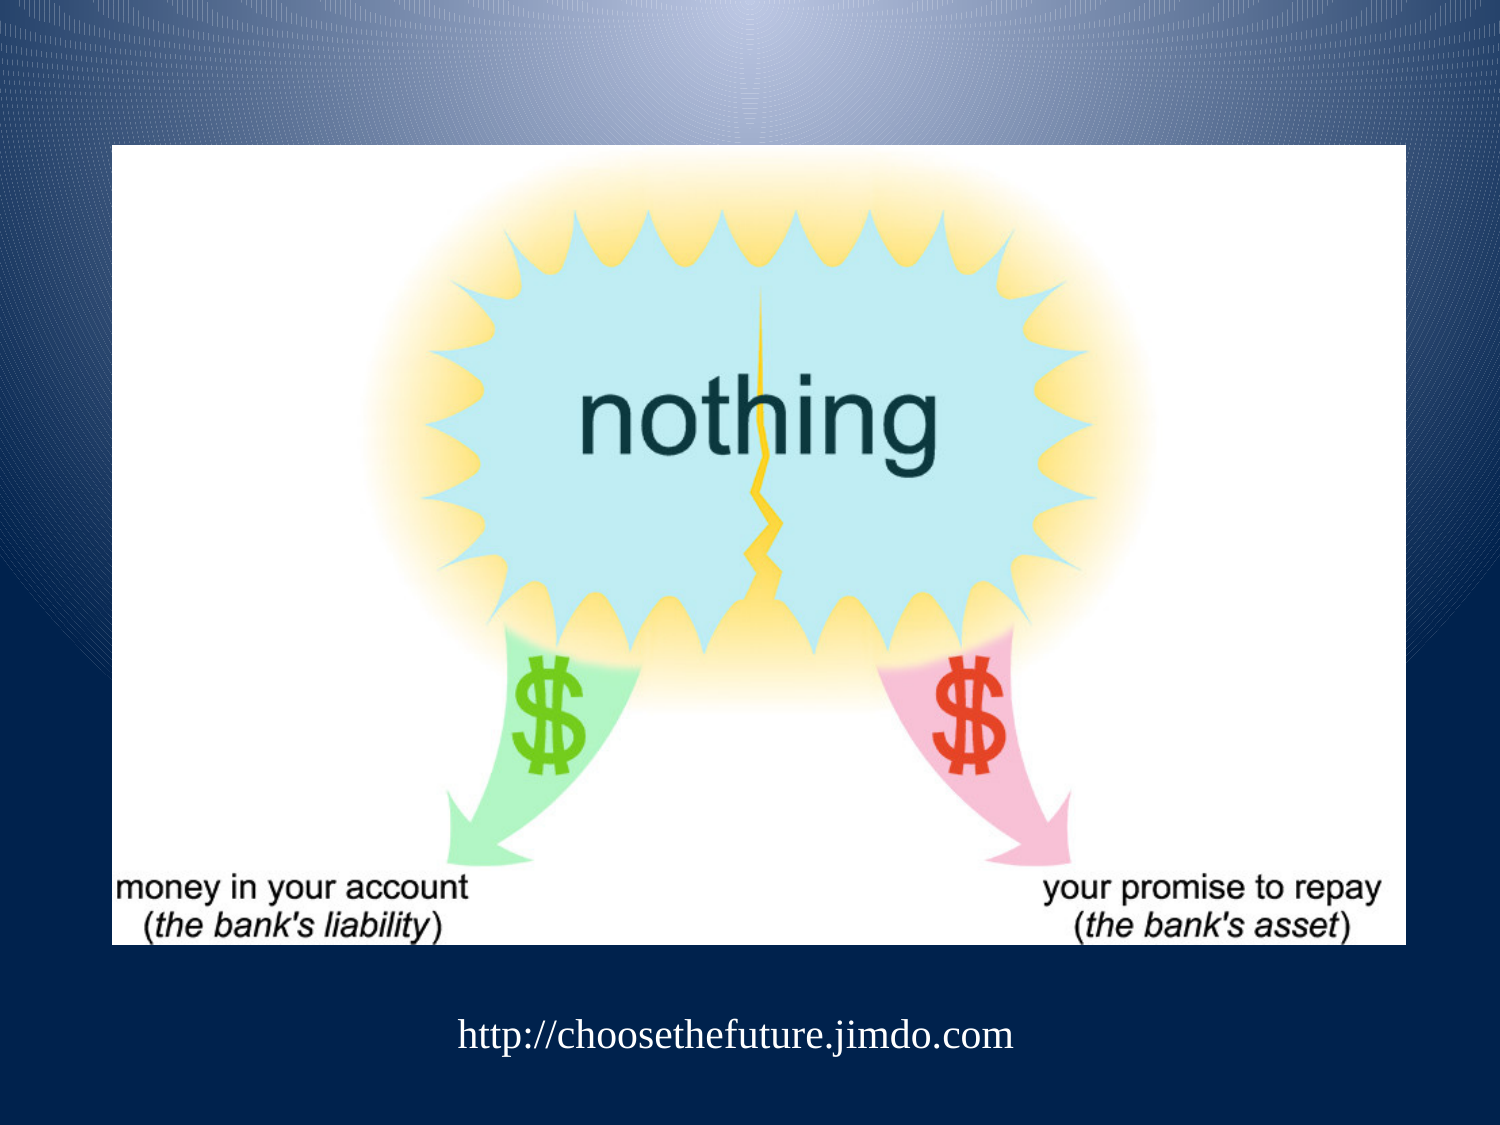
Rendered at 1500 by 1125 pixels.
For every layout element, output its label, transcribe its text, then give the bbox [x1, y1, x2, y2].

text_box http://choosethefuture.jimdo.com [442, 999, 1269, 1065]
picture [112, 145, 1406, 946]
